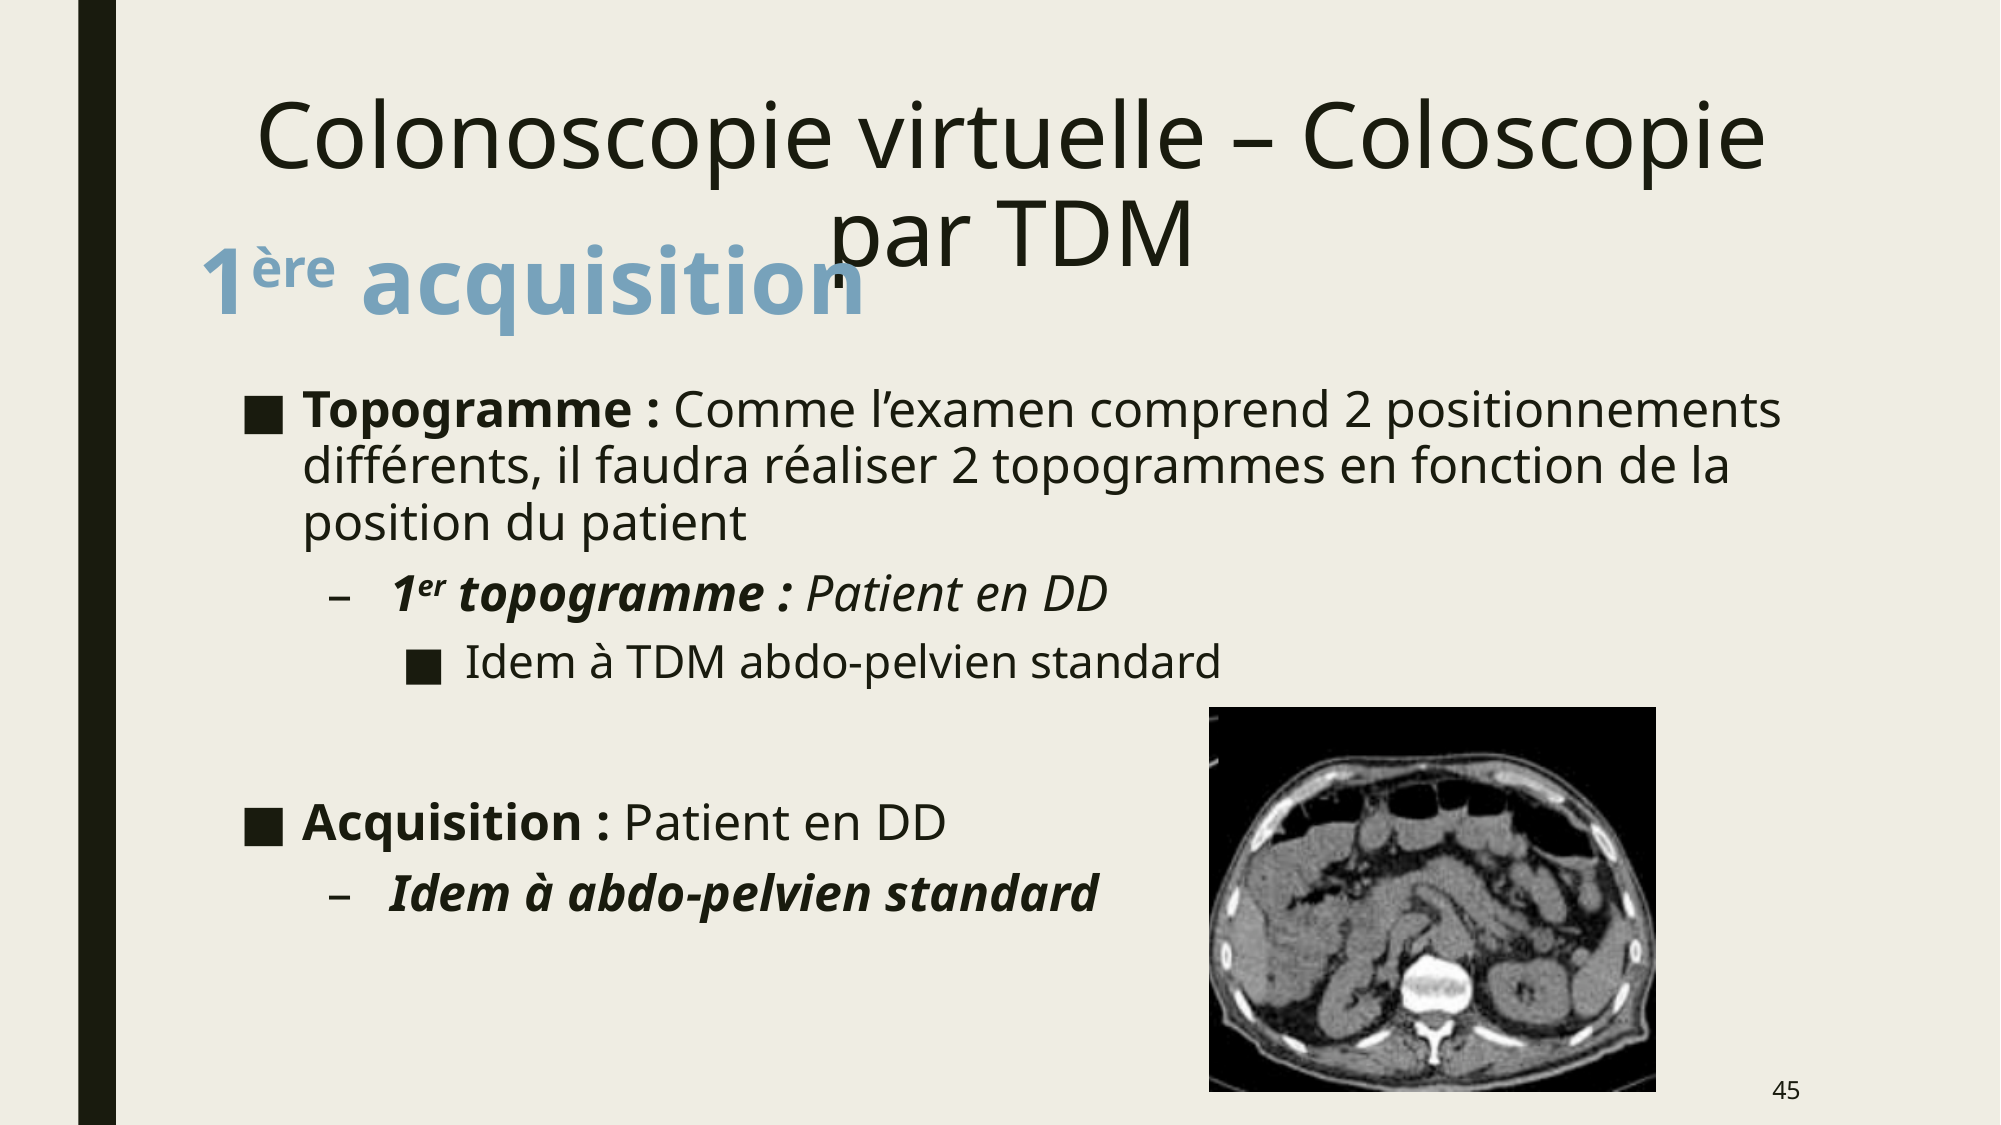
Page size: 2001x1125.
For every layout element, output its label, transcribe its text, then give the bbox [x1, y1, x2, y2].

list Topogramme : Comme l’examen comprend 2 positionnements différents, il faudra réaliser 2 topogrammes en fonction de la position du patient 1er topogramme : Patient en DD Idem à TDM abdo-pelvien standard Acquisition : Patient en DD Idem à abdo-pelvien standard [225, 375, 1800, 963]
slide_number 45 [1553, 1058, 1816, 1125]
picture [1209, 707, 1656, 1092]
text_box 1ère acquisition [183, 215, 884, 341]
title Colonoscopie virtuelle – Coloscopie par TDM [225, 83, 1800, 327]
